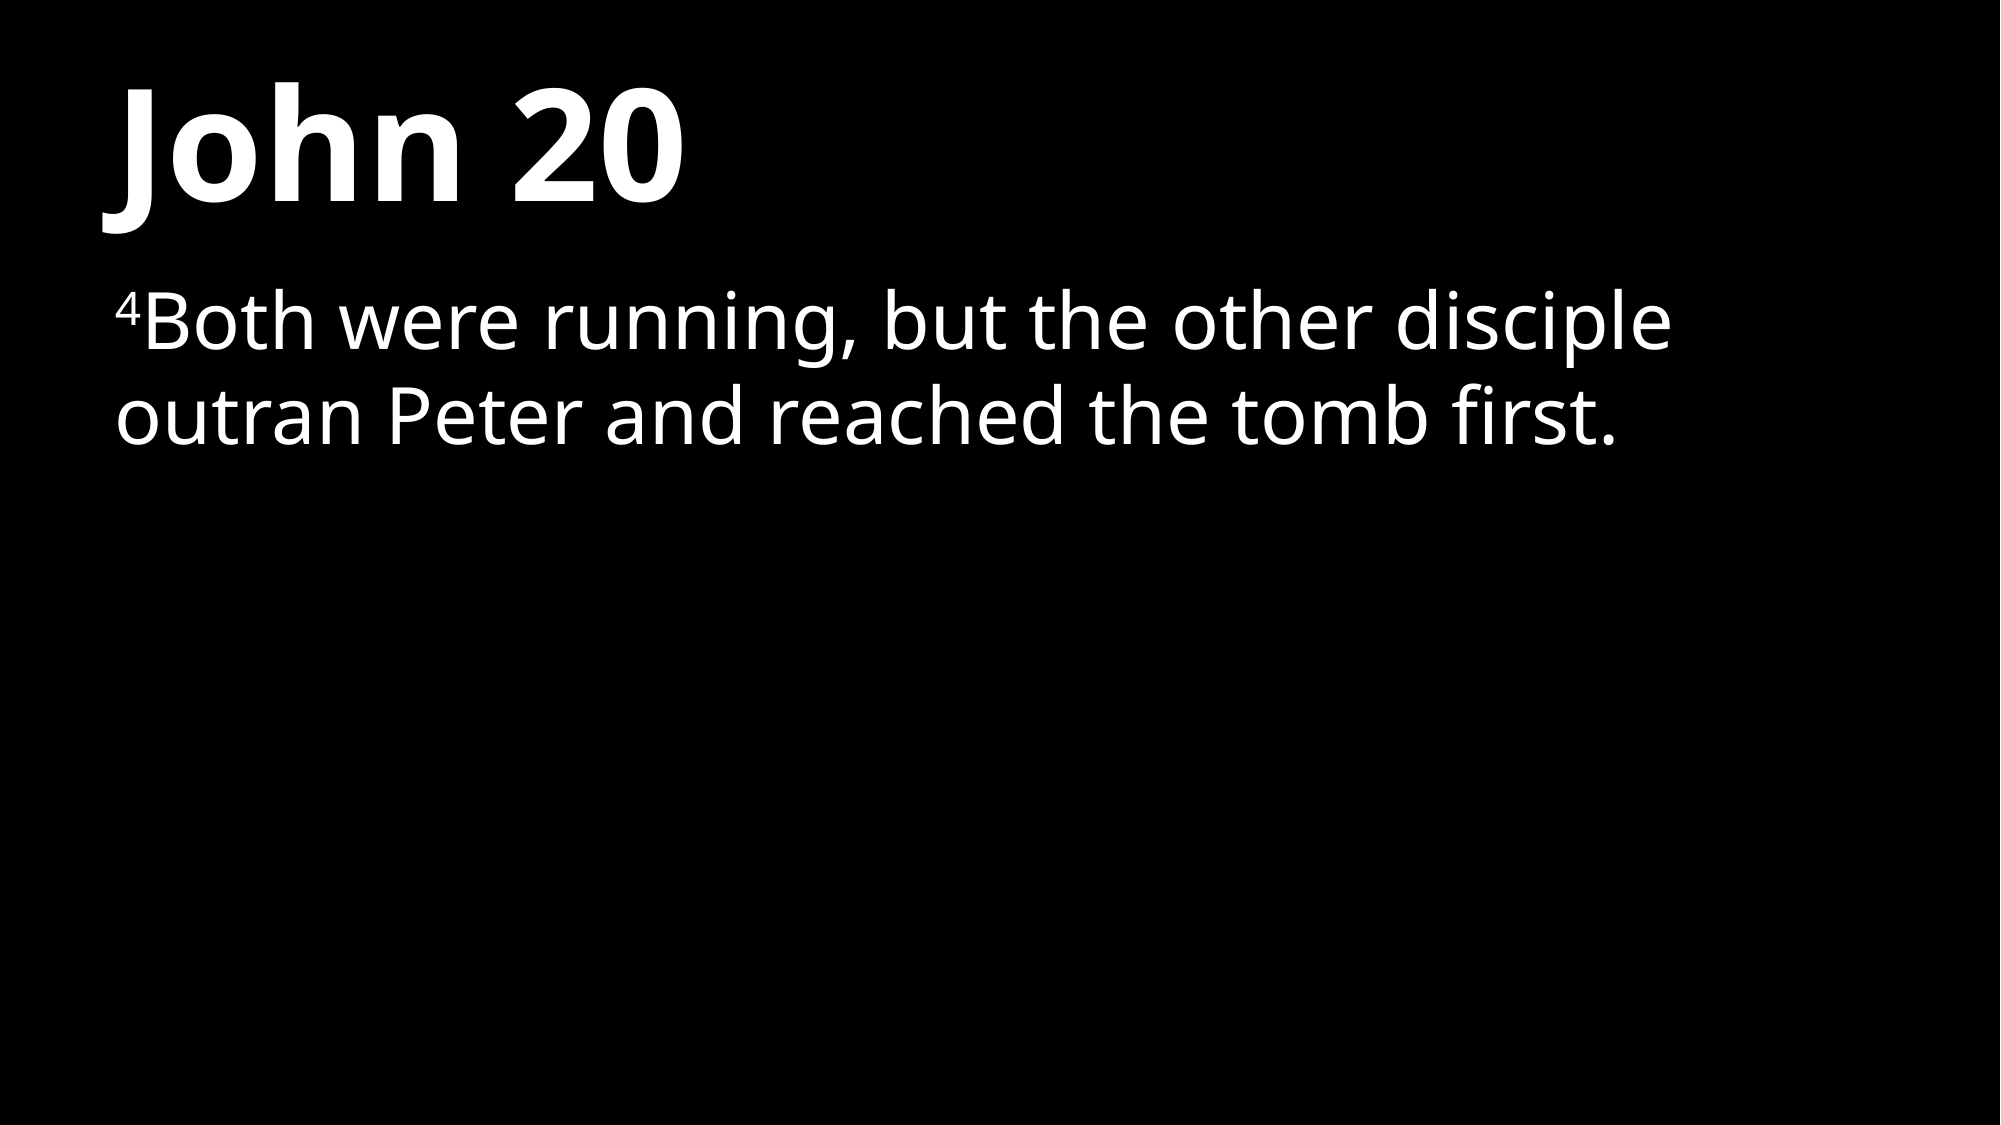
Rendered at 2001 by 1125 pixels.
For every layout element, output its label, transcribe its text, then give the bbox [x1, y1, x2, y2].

title John 20 [99, 45, 1900, 233]
list 4Both were running, but the other disciple outran Peter and reached the tomb first. [99, 262, 1900, 1005]
